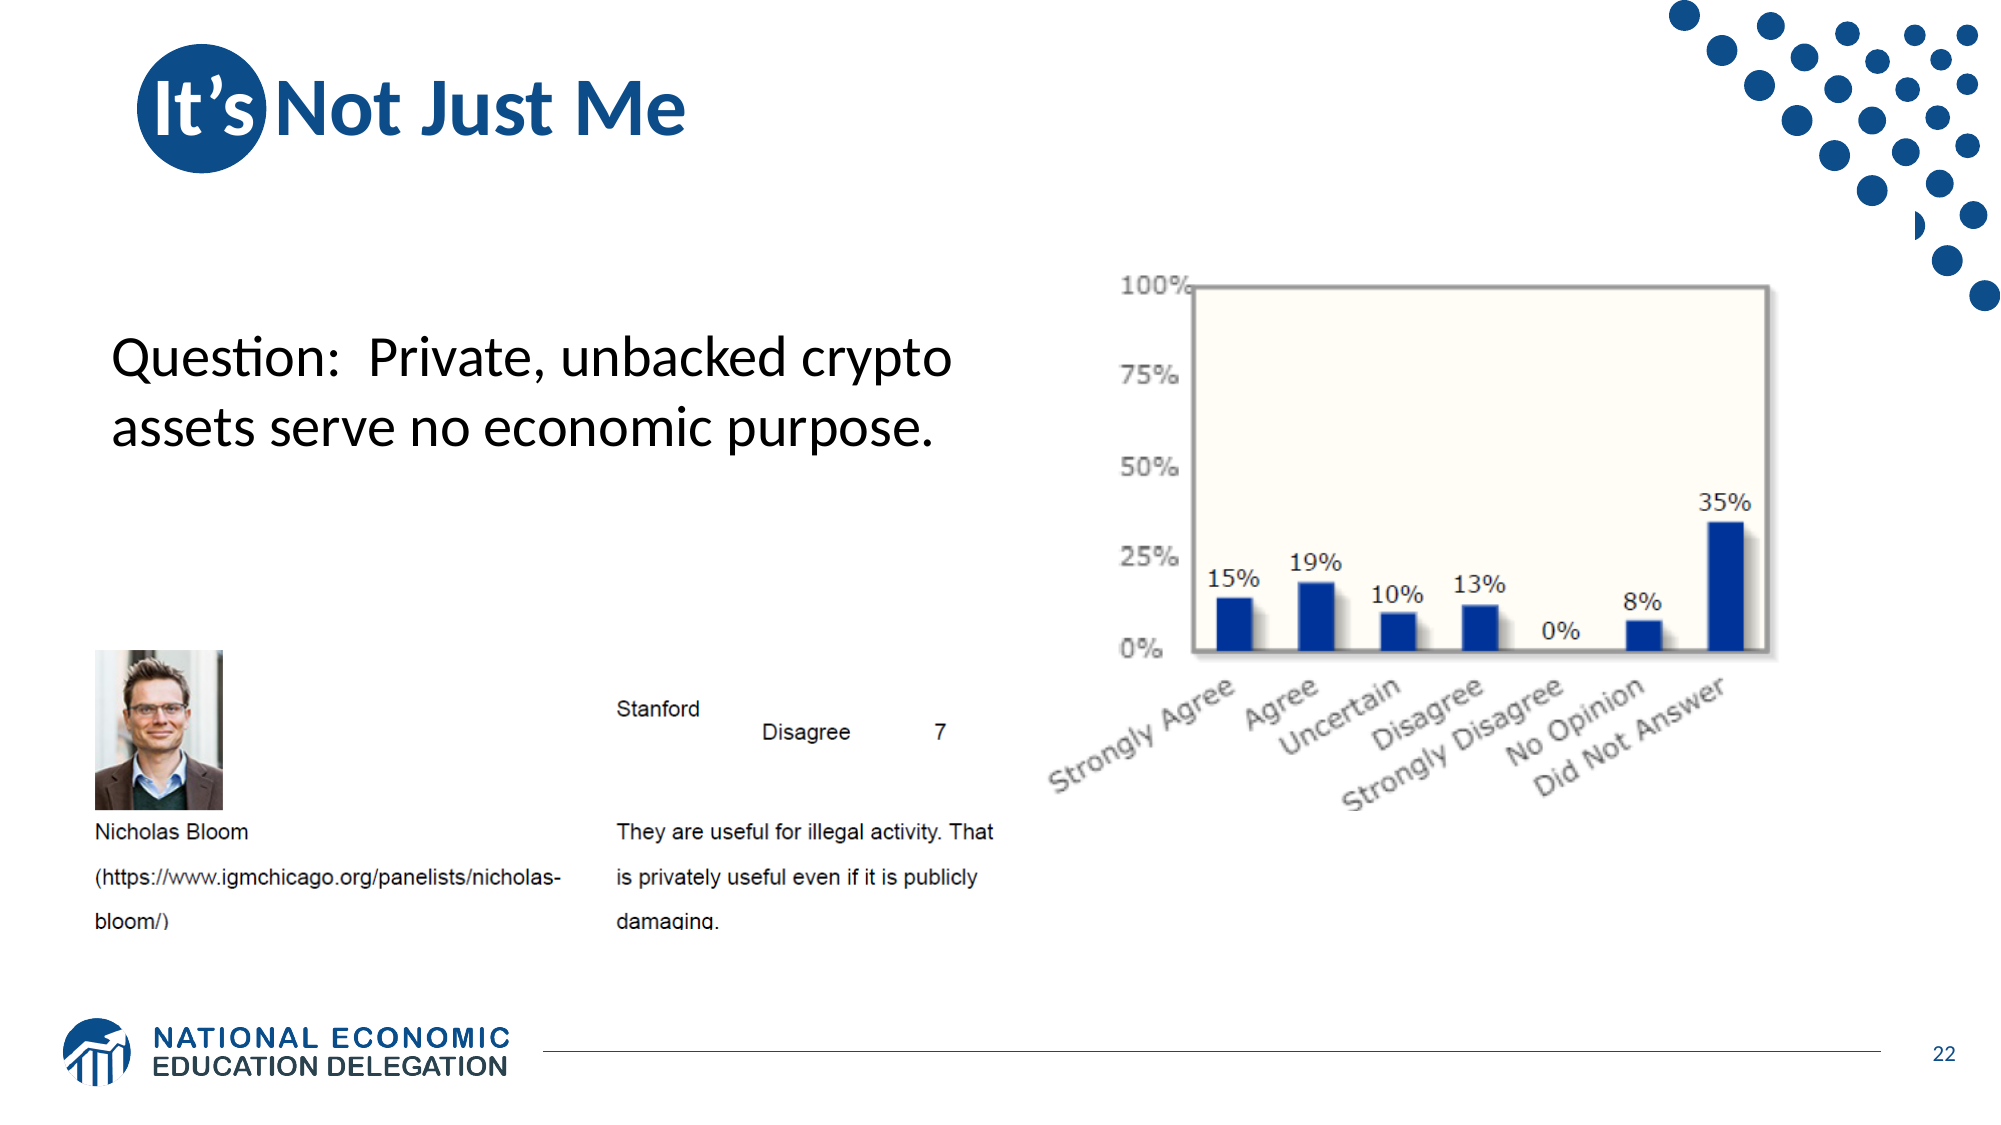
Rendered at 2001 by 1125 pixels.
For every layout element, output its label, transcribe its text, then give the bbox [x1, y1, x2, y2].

picture [85, 639, 1016, 930]
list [953, 210, 1915, 811]
title It’s Not Just Me [137, 0, 1863, 218]
slide_number 22 [1521, 1022, 1972, 1082]
text_box Question: Private, unbacked crypto assets serve no economic purpose. [96, 310, 953, 466]
picture [55, 1013, 520, 1091]
